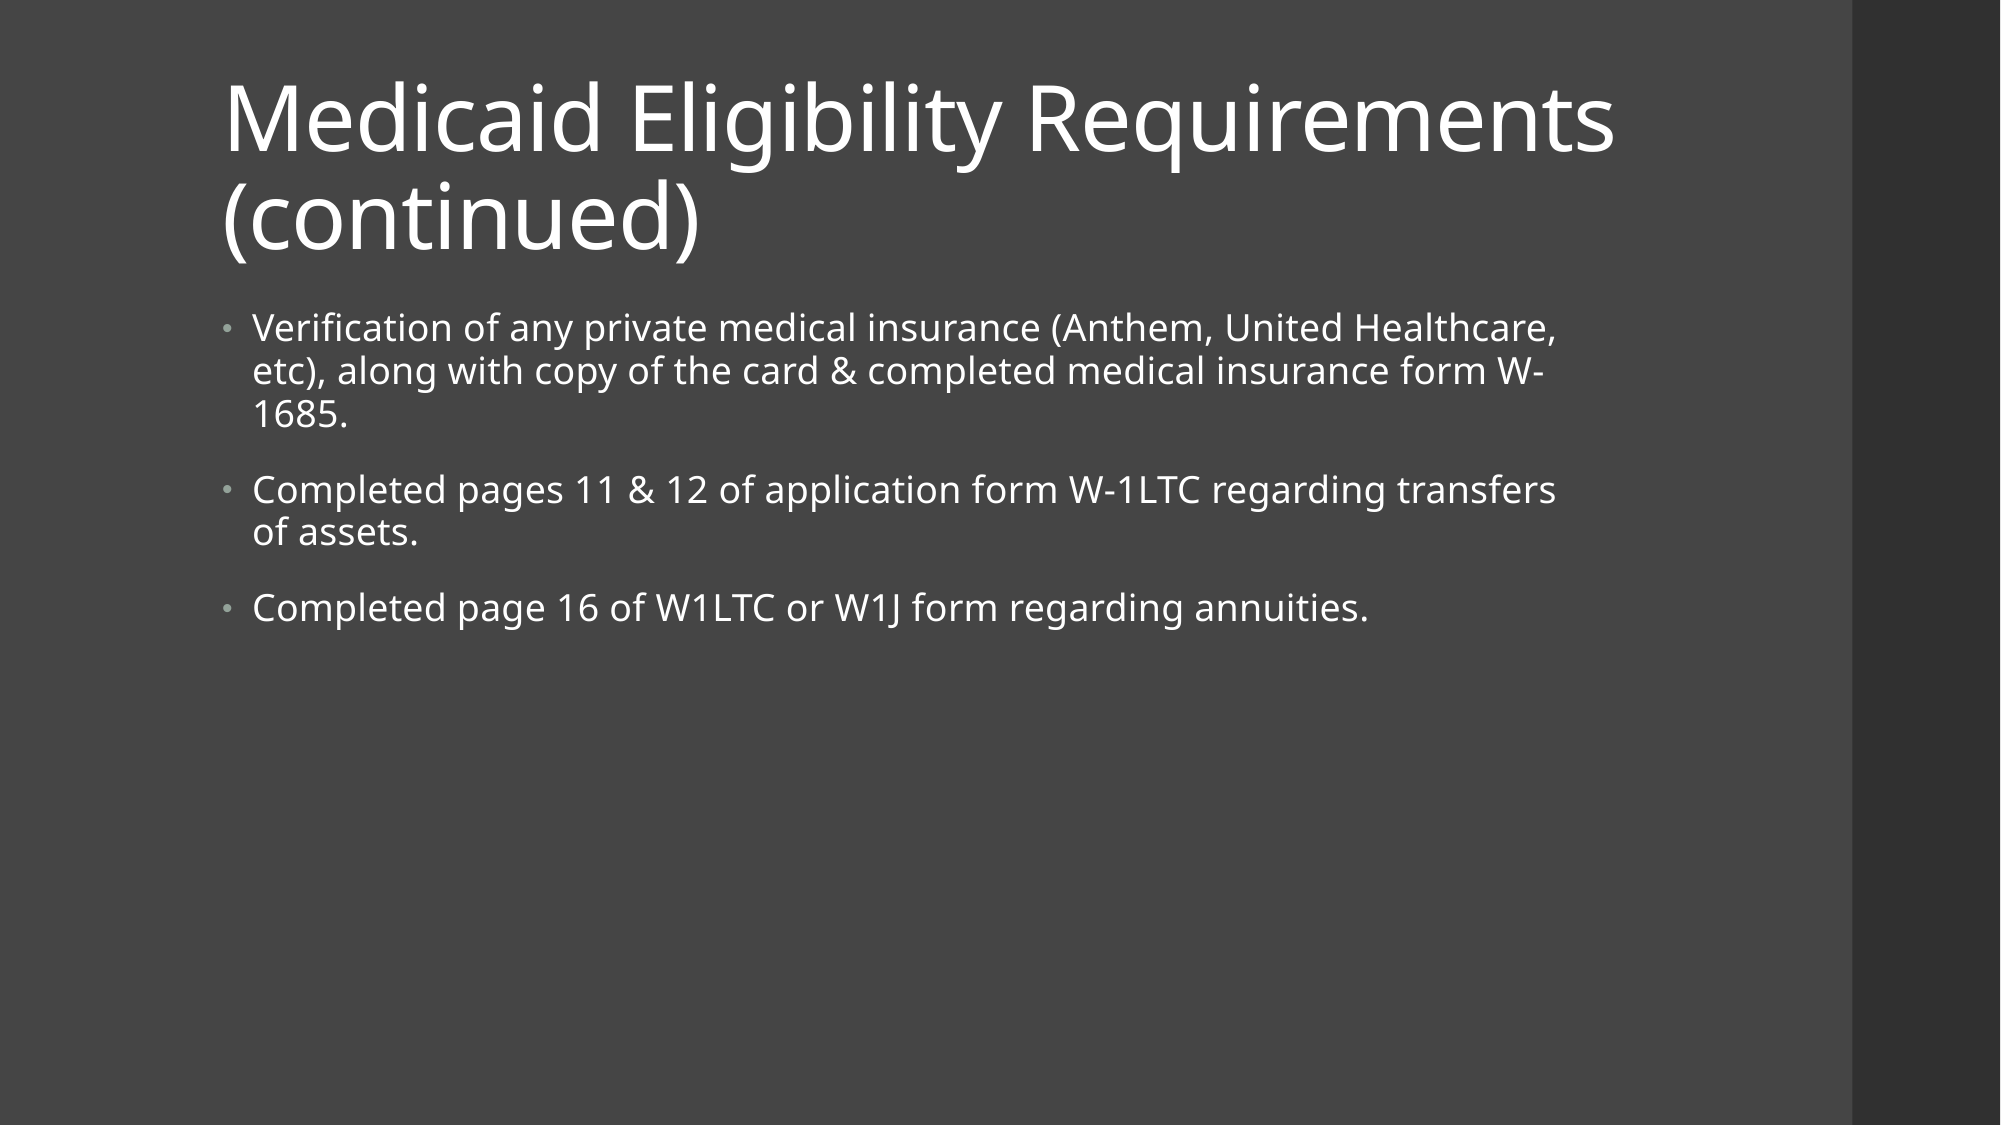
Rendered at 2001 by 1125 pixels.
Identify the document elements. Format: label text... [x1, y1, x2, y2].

title Medicaid Eligibility Requirements (continued) [206, 60, 1797, 278]
list Verification of any private medical insurance (Anthem, United Healthcare, etc), along with copy of the card & completed medical insurance form W-1685. Completed pages 11 & 12 of application form W-1LTC regarding transfers of assets. Completed page 16 of W1LTC or W1J form regarding annuities. [206, 299, 1617, 1014]
